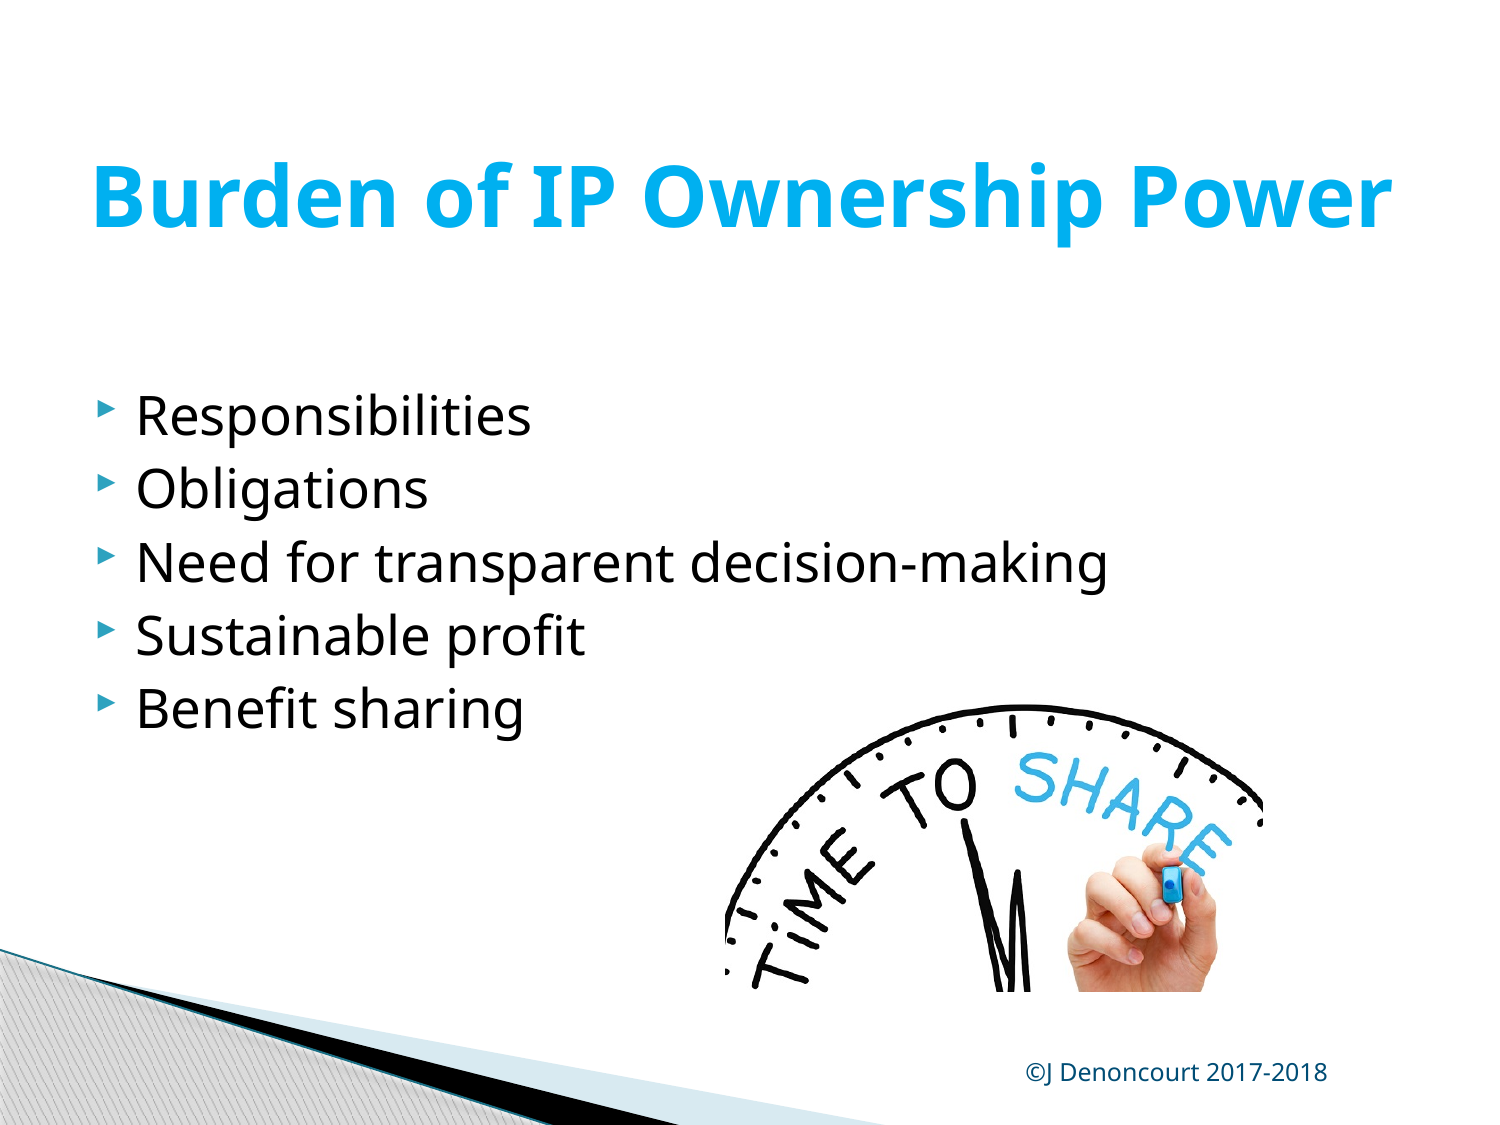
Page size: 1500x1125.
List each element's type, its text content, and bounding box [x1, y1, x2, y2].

text_box ©J Denoncourt 2017-2018 [1010, 1048, 1403, 1094]
list Responsibilities Obligations Need for transparent decision-making Sustainable profit Benefit sharing [62, 287, 1412, 750]
title Burden of IP Ownership Power [75, 99, 1425, 288]
picture [724, 699, 1263, 992]
